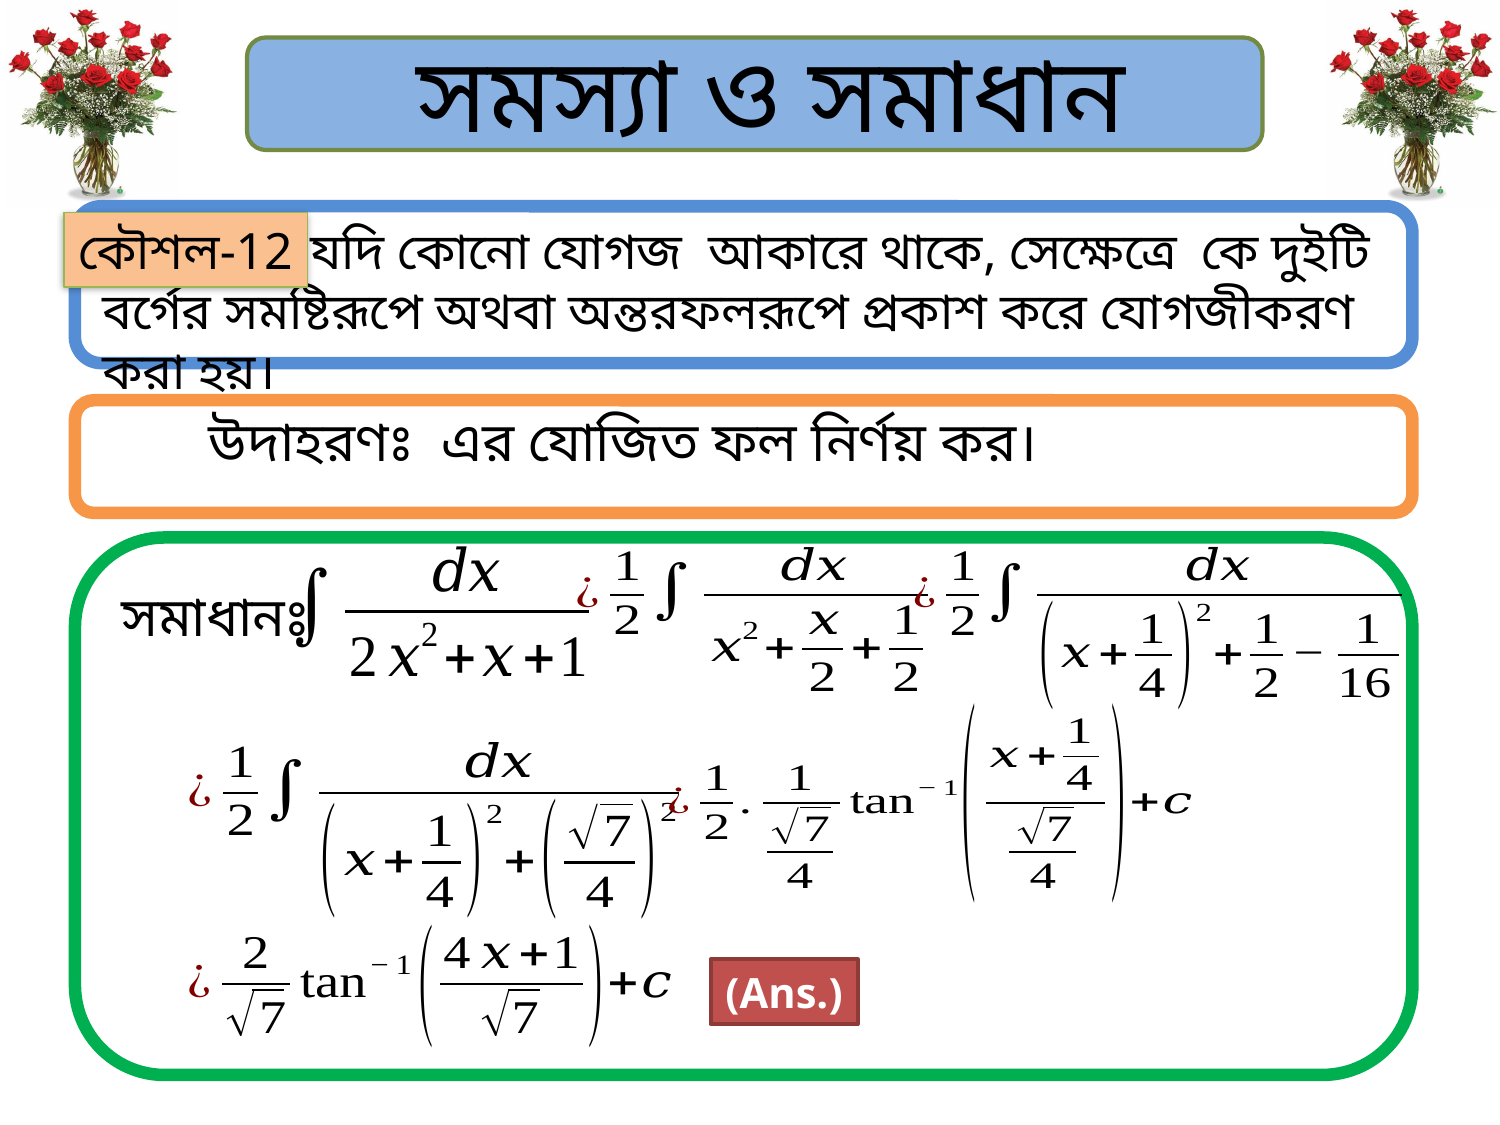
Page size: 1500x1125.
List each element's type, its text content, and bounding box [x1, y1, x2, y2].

text_box [1140, 35, 1265, 153]
text_box (Ans.) [709, 957, 860, 1026]
text_box [72, 535, 1415, 1078]
text_box সমস্যা ও সমাধান [401, 21, 1140, 161]
picture [1324, 0, 1500, 207]
text_box সমাধানঃ [106, 574, 325, 655]
text_box কৌশল-12 [63, 212, 308, 288]
text_box [244, 35, 401, 153]
picture [4, 0, 180, 207]
text_box [72, 398, 1415, 515]
text_box [72, 204, 1415, 366]
